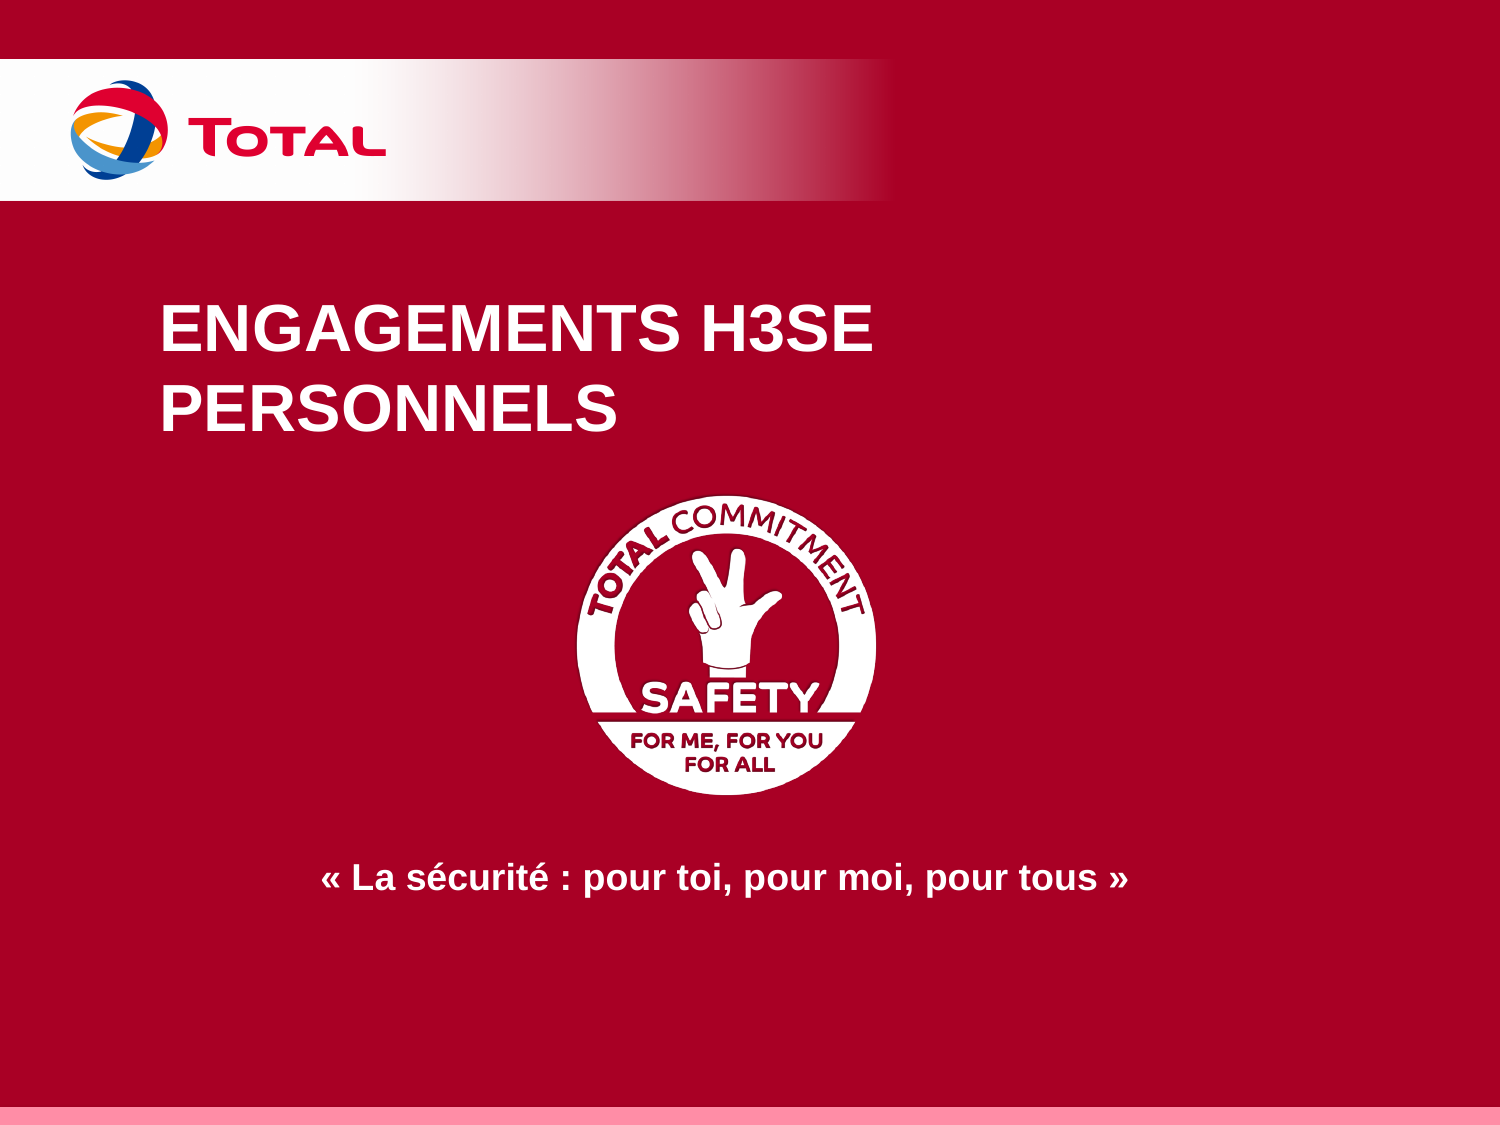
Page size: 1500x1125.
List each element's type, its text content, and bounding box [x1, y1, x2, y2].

picture [0, 59, 998, 201]
picture [572, 491, 878, 797]
text_box « La sécurité : pour toi, pour moi, pour tous » [301, 846, 1149, 906]
title ENGAGEMENTS H3SE PERSONNELS [159, 208, 1353, 453]
